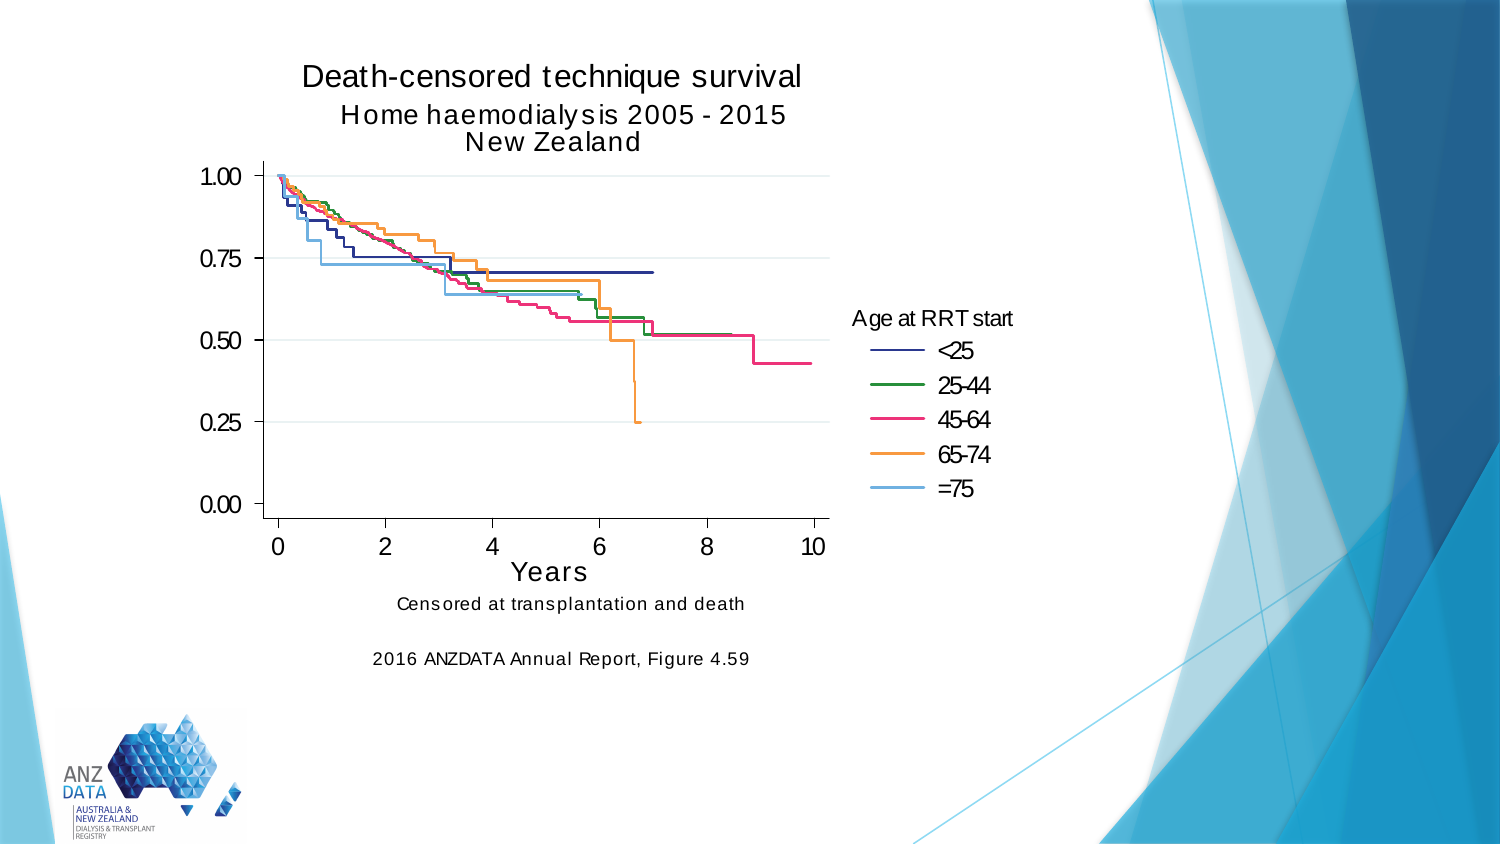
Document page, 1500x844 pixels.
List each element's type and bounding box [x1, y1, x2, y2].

list [160, 34, 1071, 697]
picture [55, 708, 247, 844]
